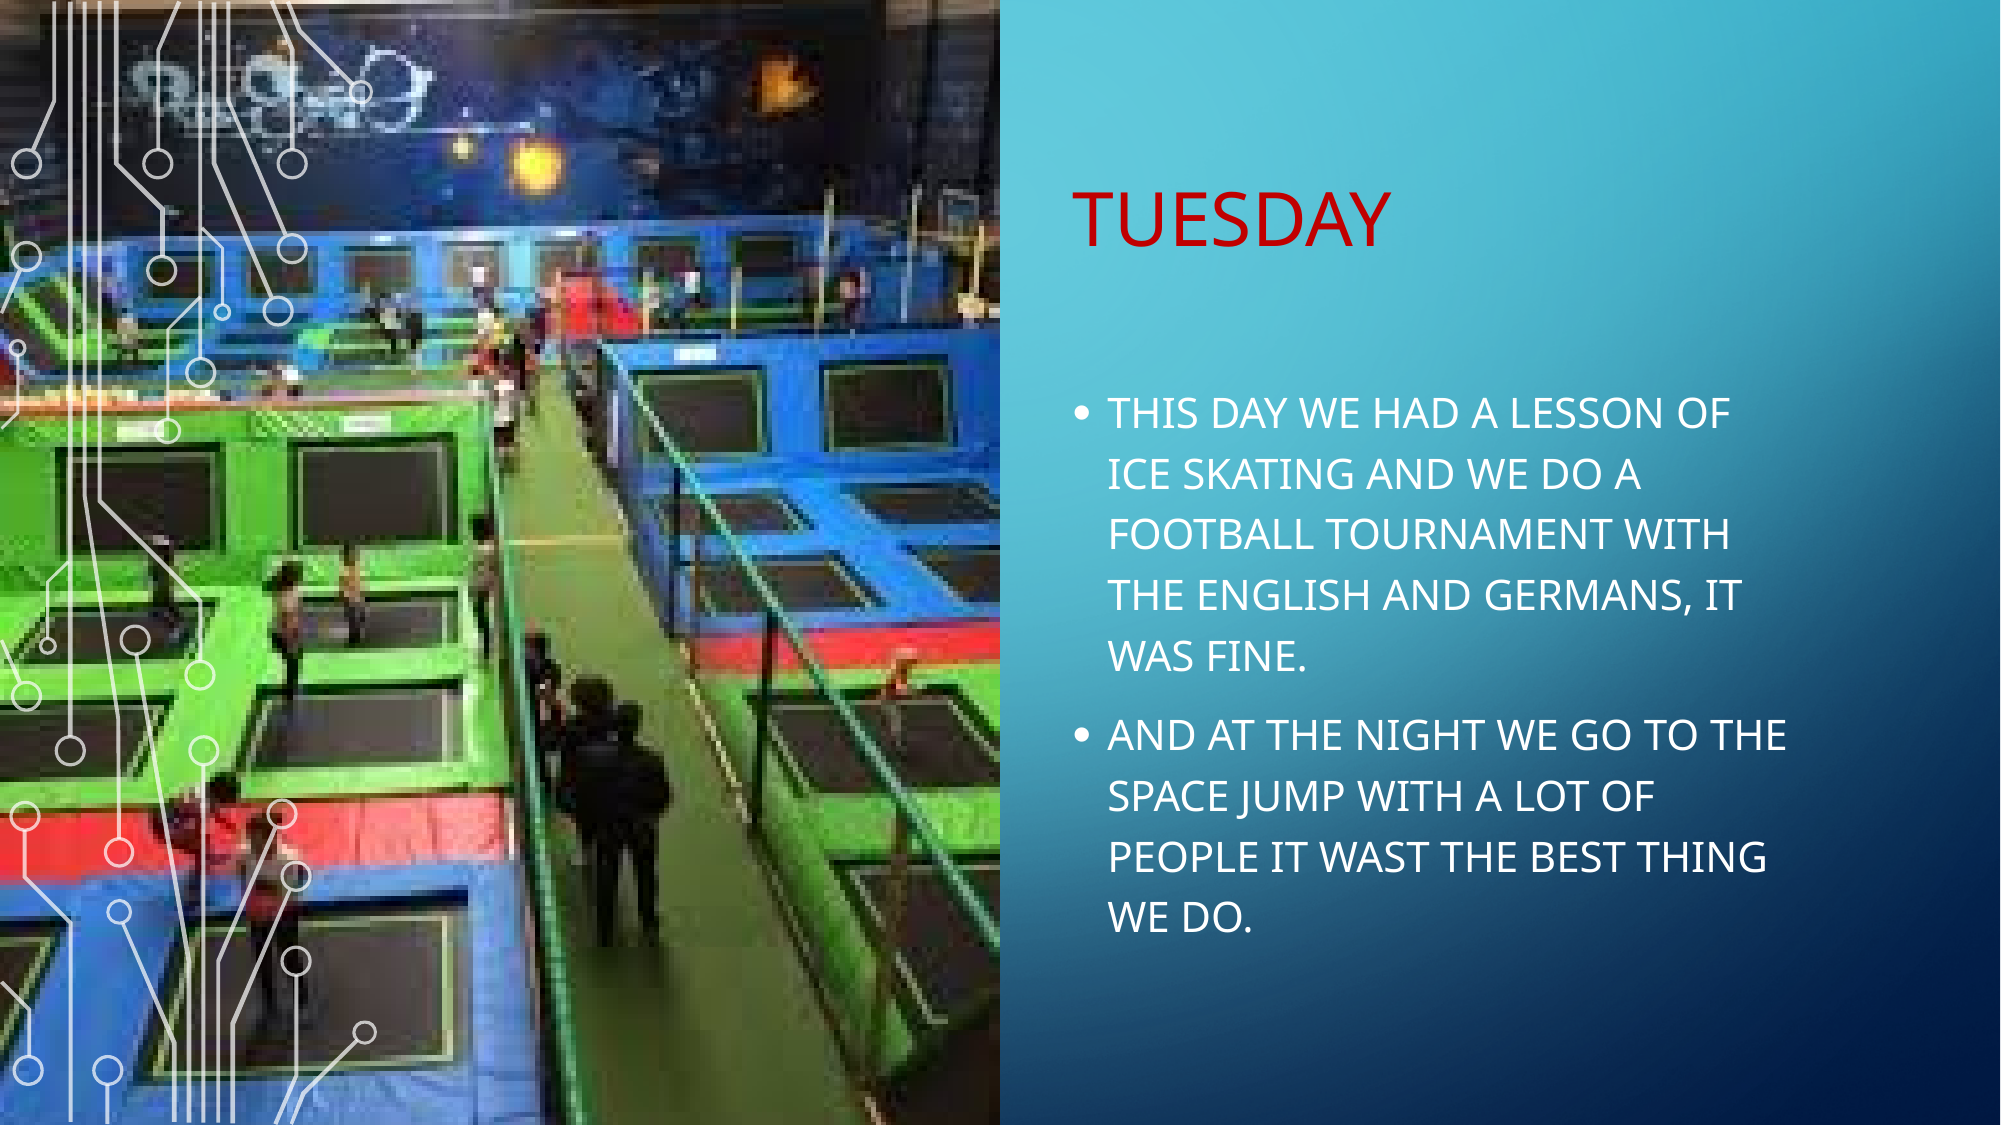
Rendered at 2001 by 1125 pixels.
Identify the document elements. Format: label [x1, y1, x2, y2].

text_box [0, 0, 379, 1125]
text_box [1001, 0, 2000, 1125]
picture [379, 0, 1001, 1125]
